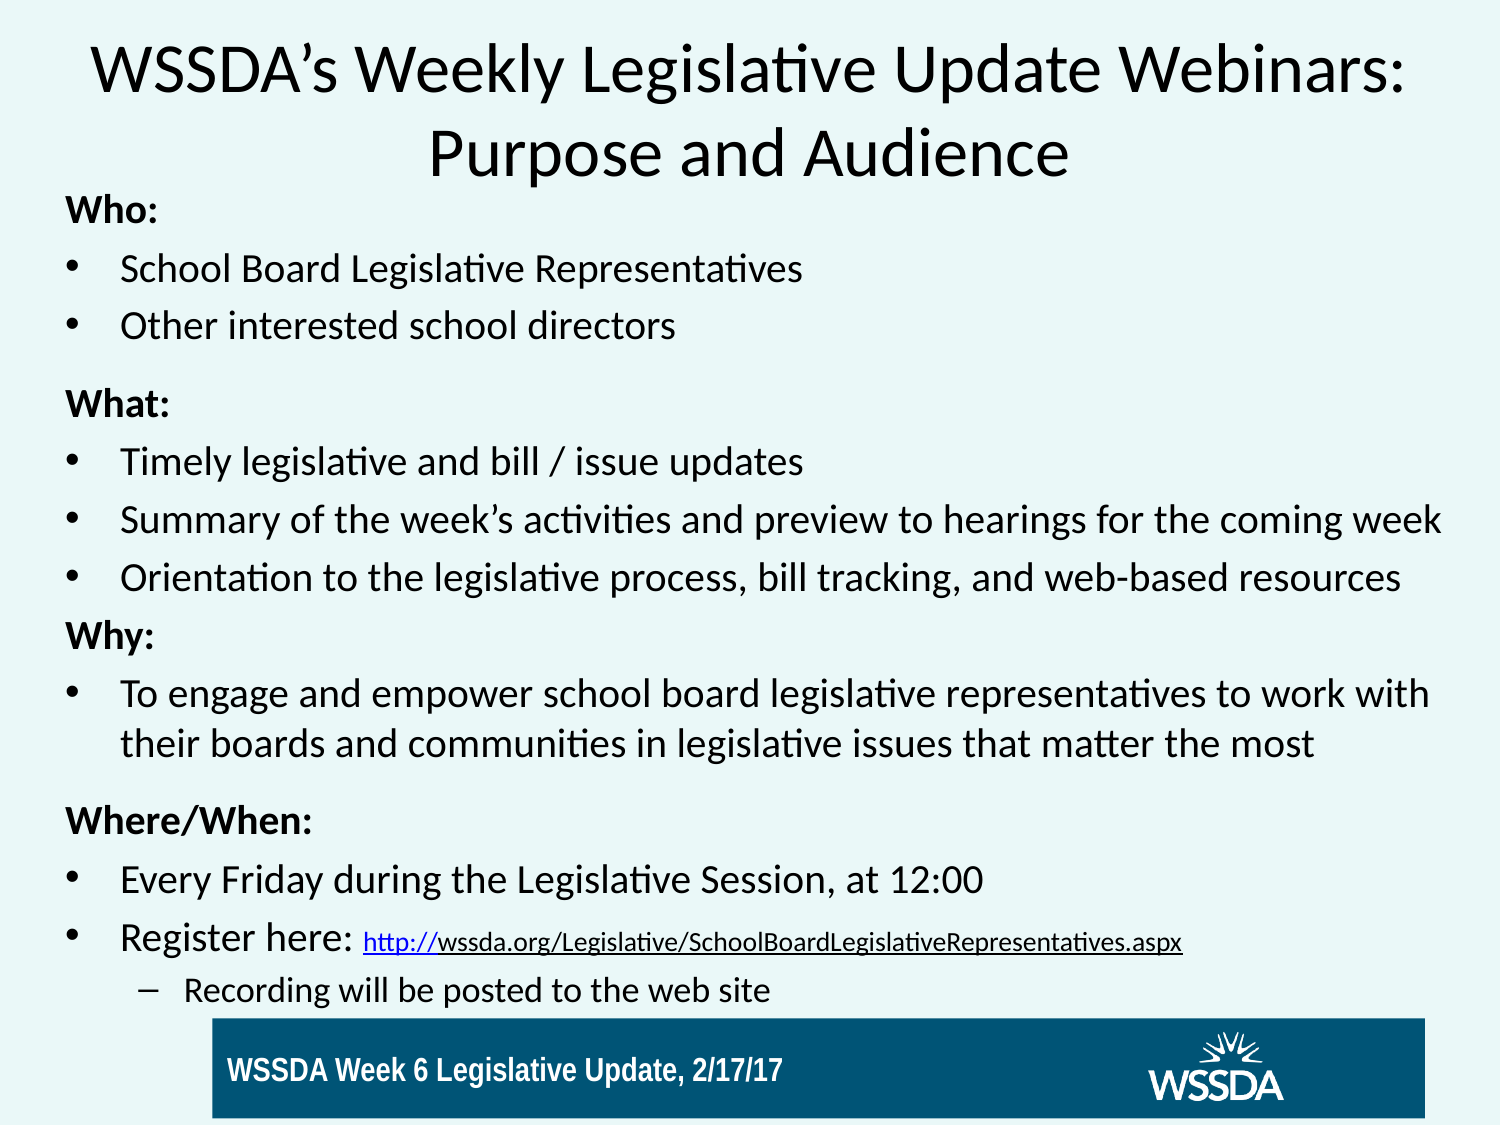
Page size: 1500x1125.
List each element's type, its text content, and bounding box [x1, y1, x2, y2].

picture [1210, 1094, 1227, 1100]
picture [1190, 1094, 1207, 1100]
picture [1175, 1094, 1182, 1100]
slide_number 4 [1062, 1033, 1413, 1094]
picture [1156, 1094, 1163, 1100]
picture [1231, 1094, 1252, 1100]
title WSSDA’s Weekly Legislative Update Webinars: Purpose and Audience [75, 12, 1425, 174]
list Who: School Board Legislative Representatives Other interested school directors What: Timely legislative and bill / issue updates Summary of the week’s activities and preview to hearings for the coming week Orientation to the legislative process, bill tracking, and web-based resources Why: To engage and empower school board legislative representatives to work with their boards and communities in legislative issues that matter the most Where/When: Every Friday during the Legislative Session, at 12:00 Register here: http://wssda.org/Legislative/SchoolBoardLegislativeRepresentatives.aspx Recording will be posted to the web site [50, 174, 1463, 1038]
